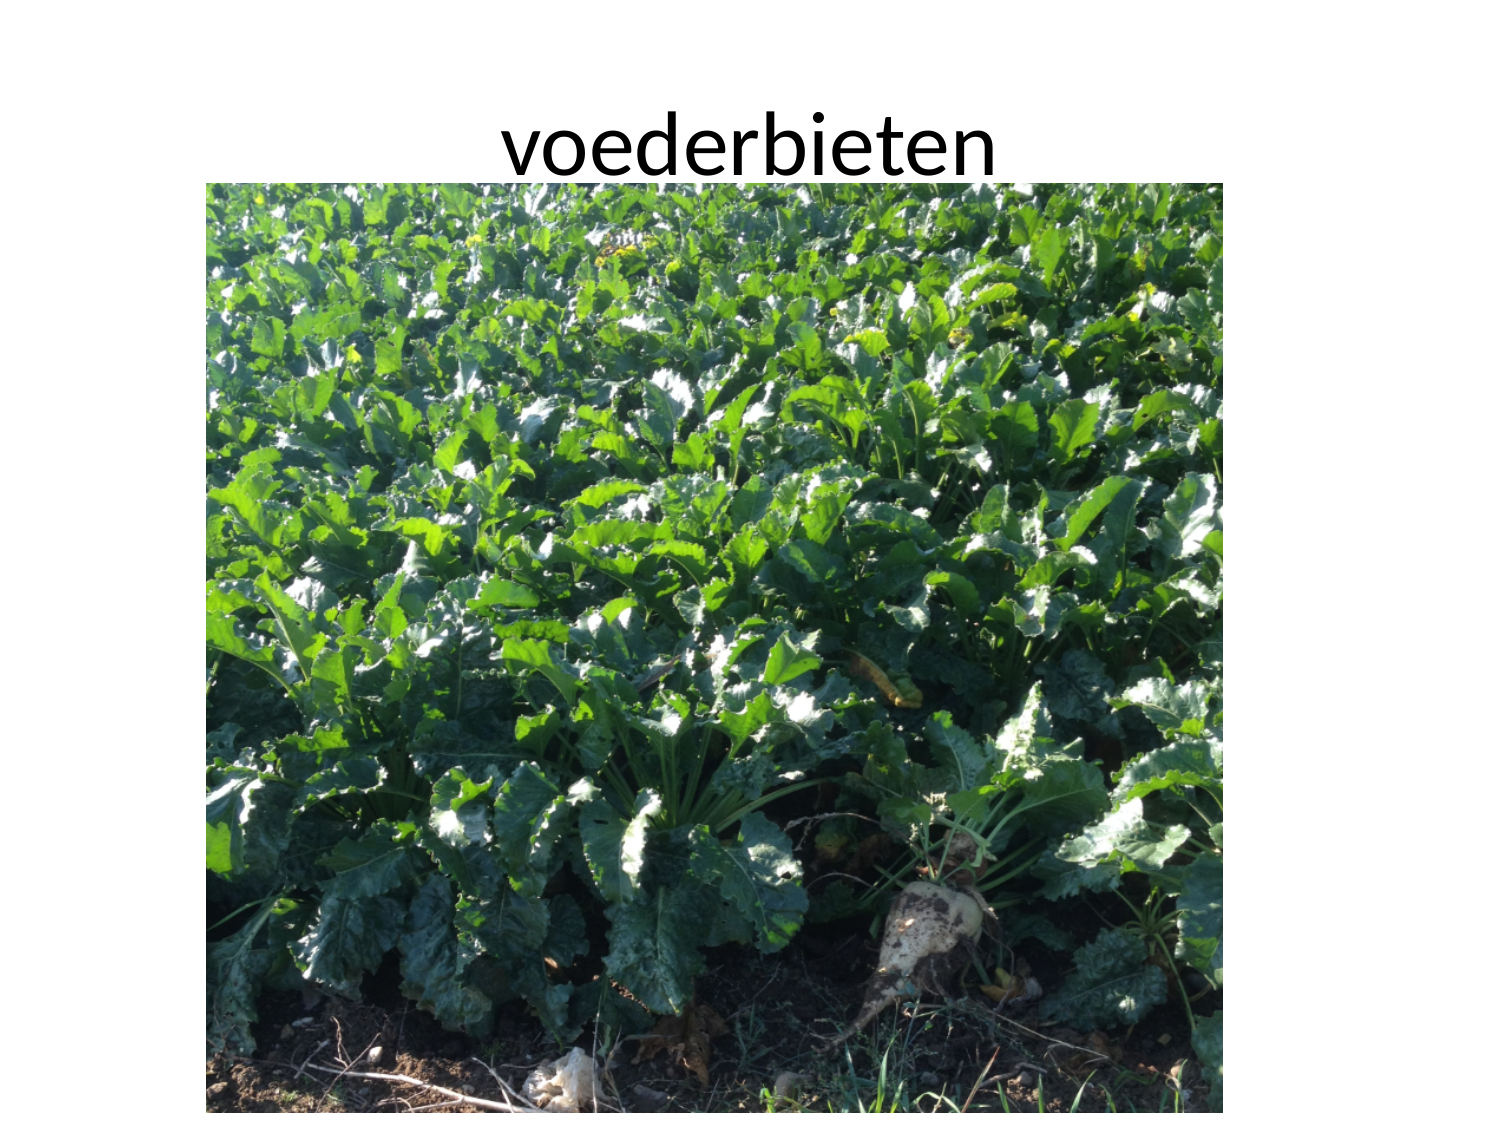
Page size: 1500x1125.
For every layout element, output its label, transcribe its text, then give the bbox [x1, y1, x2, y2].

title voederbieten [75, 45, 1425, 233]
picture [206, 183, 1223, 1113]
